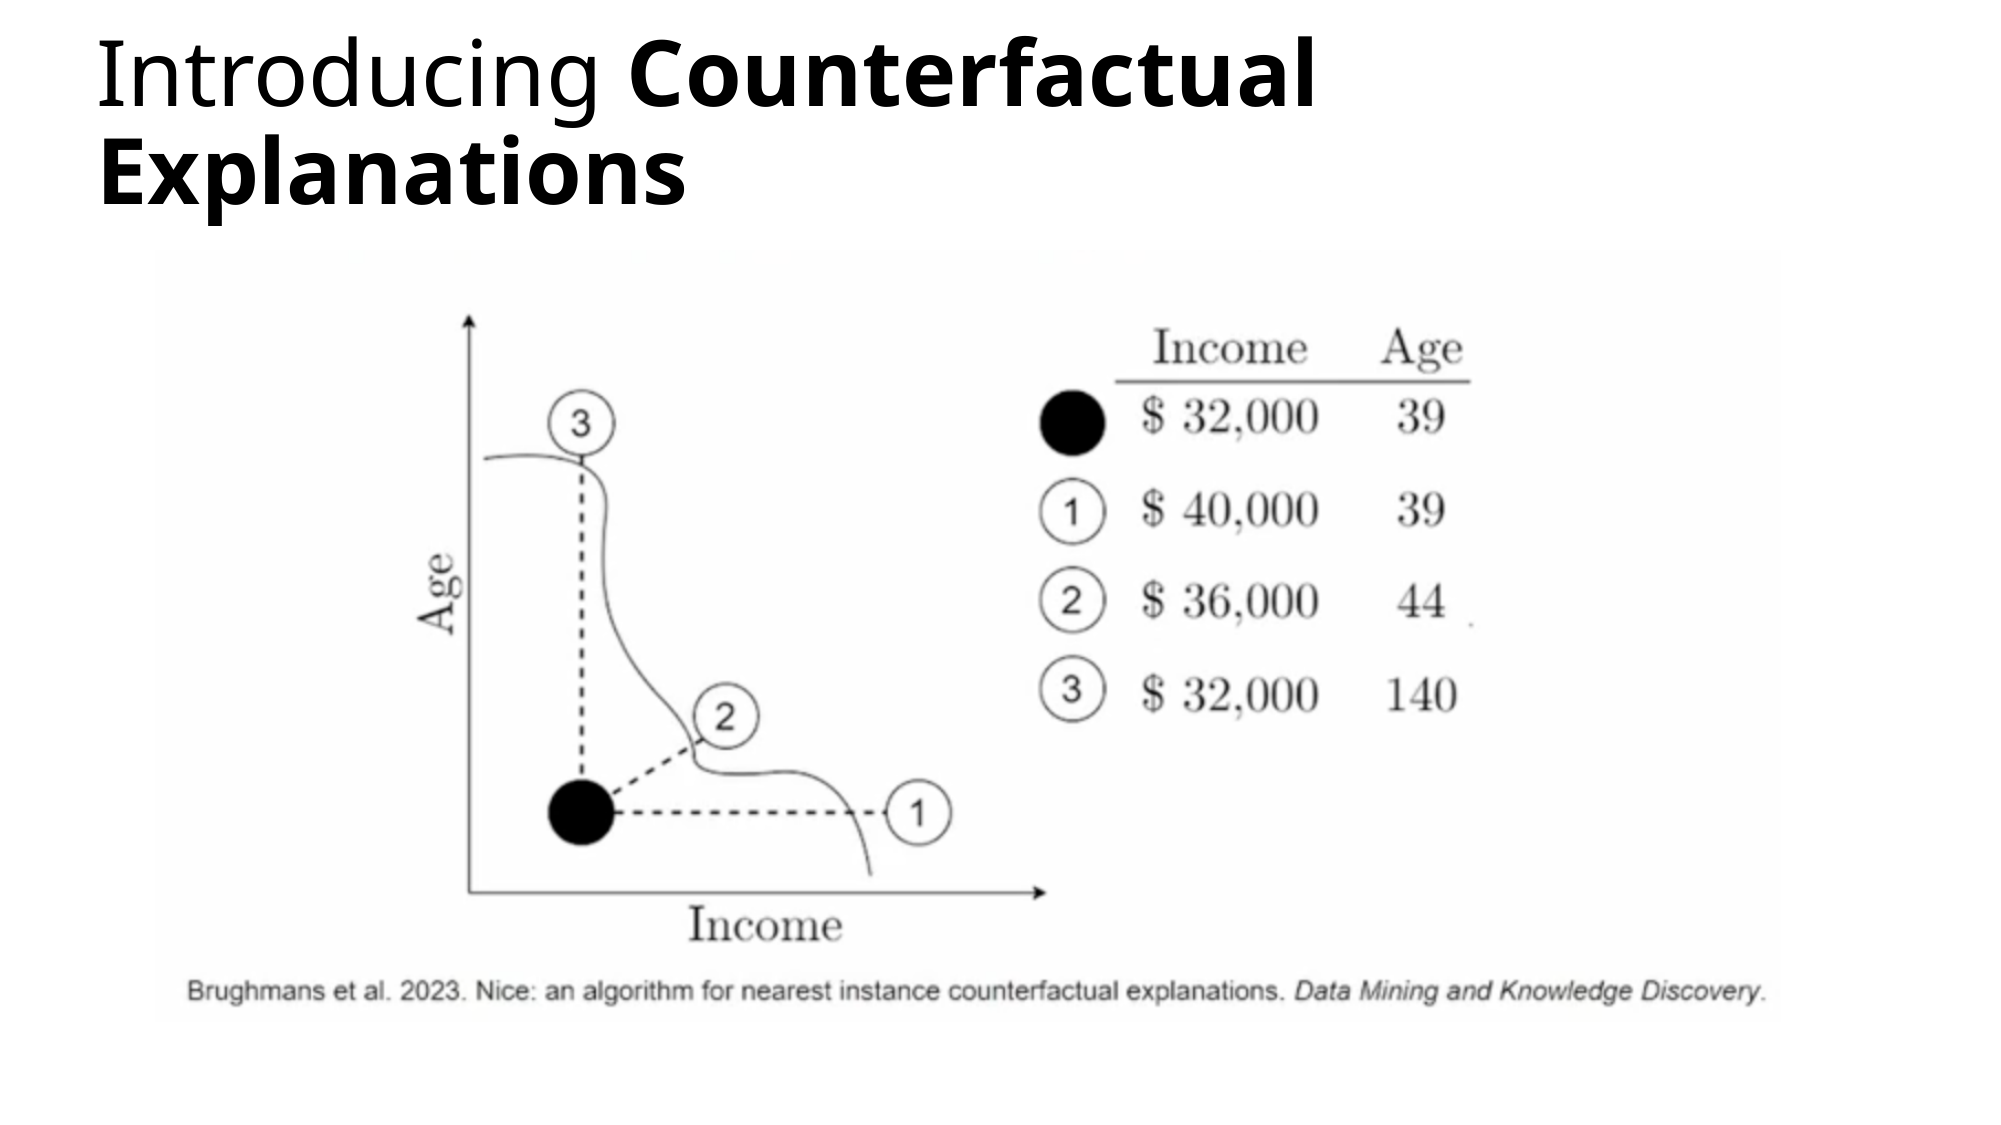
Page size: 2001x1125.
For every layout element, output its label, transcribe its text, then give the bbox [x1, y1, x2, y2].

title Introducing Counterfactual Explanations [81, 59, 1919, 192]
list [154, 250, 1781, 1022]
